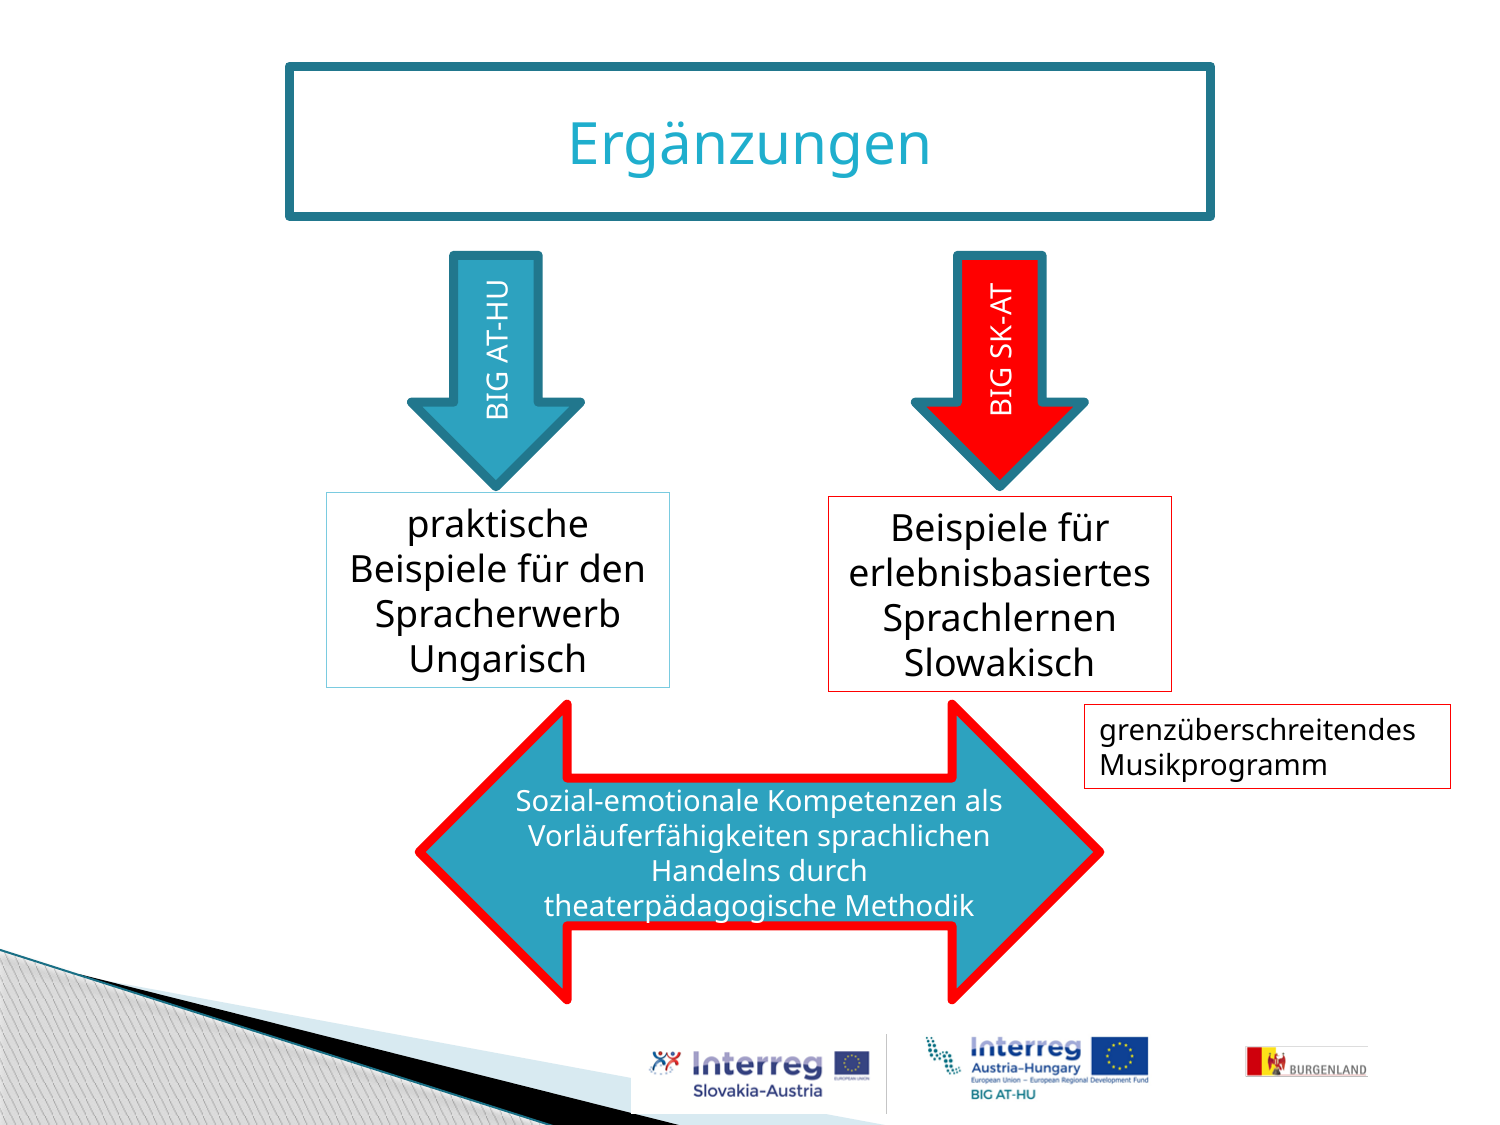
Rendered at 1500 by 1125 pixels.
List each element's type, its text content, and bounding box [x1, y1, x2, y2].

text_box BIG AT-HU [406, 250, 585, 492]
text_box praktische Beispiele für den Spracherwerb Ungarisch [326, 492, 670, 688]
text_box BIG SK-AT [910, 250, 1089, 492]
text_box Sozial-emotionale Kompetenzen als Vorläuferfähigkeiten sprachlichen Handelns durch theaterpädagogische Methodik [414, 699, 1105, 1005]
text_box grenzüberschreitendes Musikprogramm [1084, 704, 1451, 789]
text_box Beispiele für erlebnisbasiertes Sprachlernen Slowakisch [828, 496, 1172, 692]
text_box Ergänzungen [285, 62, 1215, 221]
picture [631, 1026, 1368, 1115]
